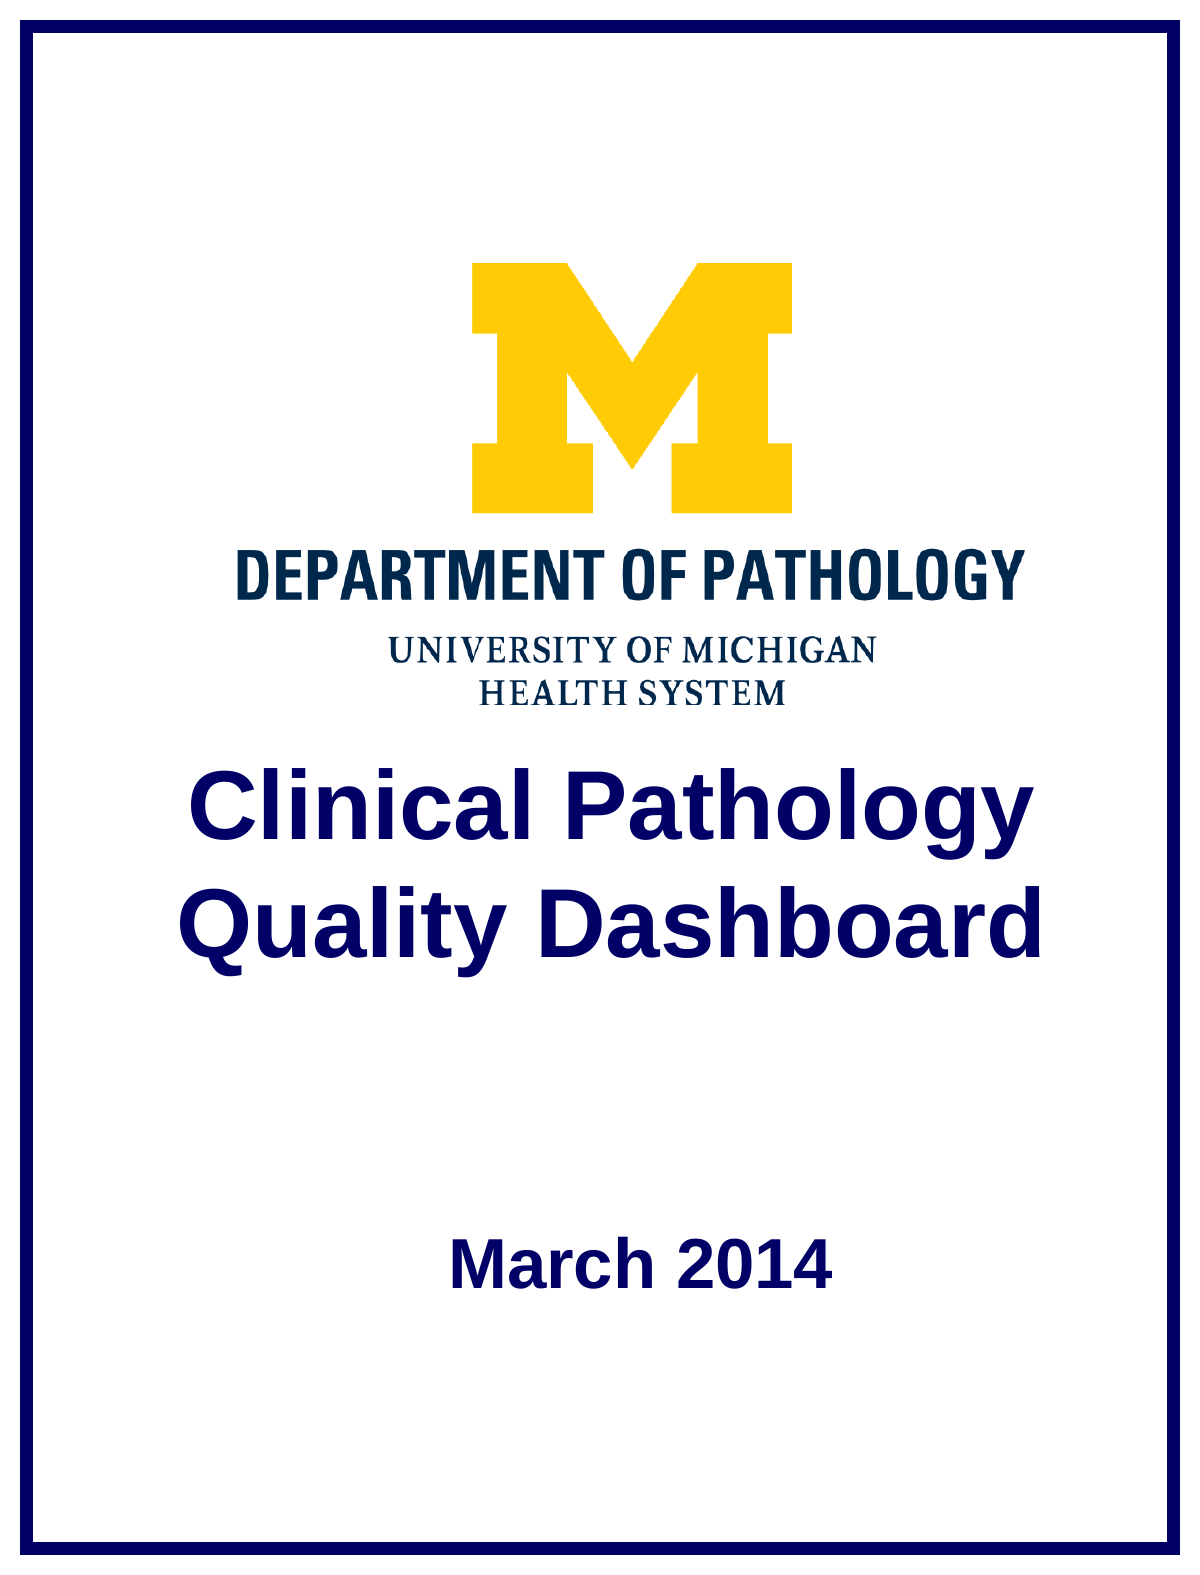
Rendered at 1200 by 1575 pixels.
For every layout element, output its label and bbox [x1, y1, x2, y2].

text_box [26, 26, 1174, 1549]
picture [237, 262, 1026, 705]
